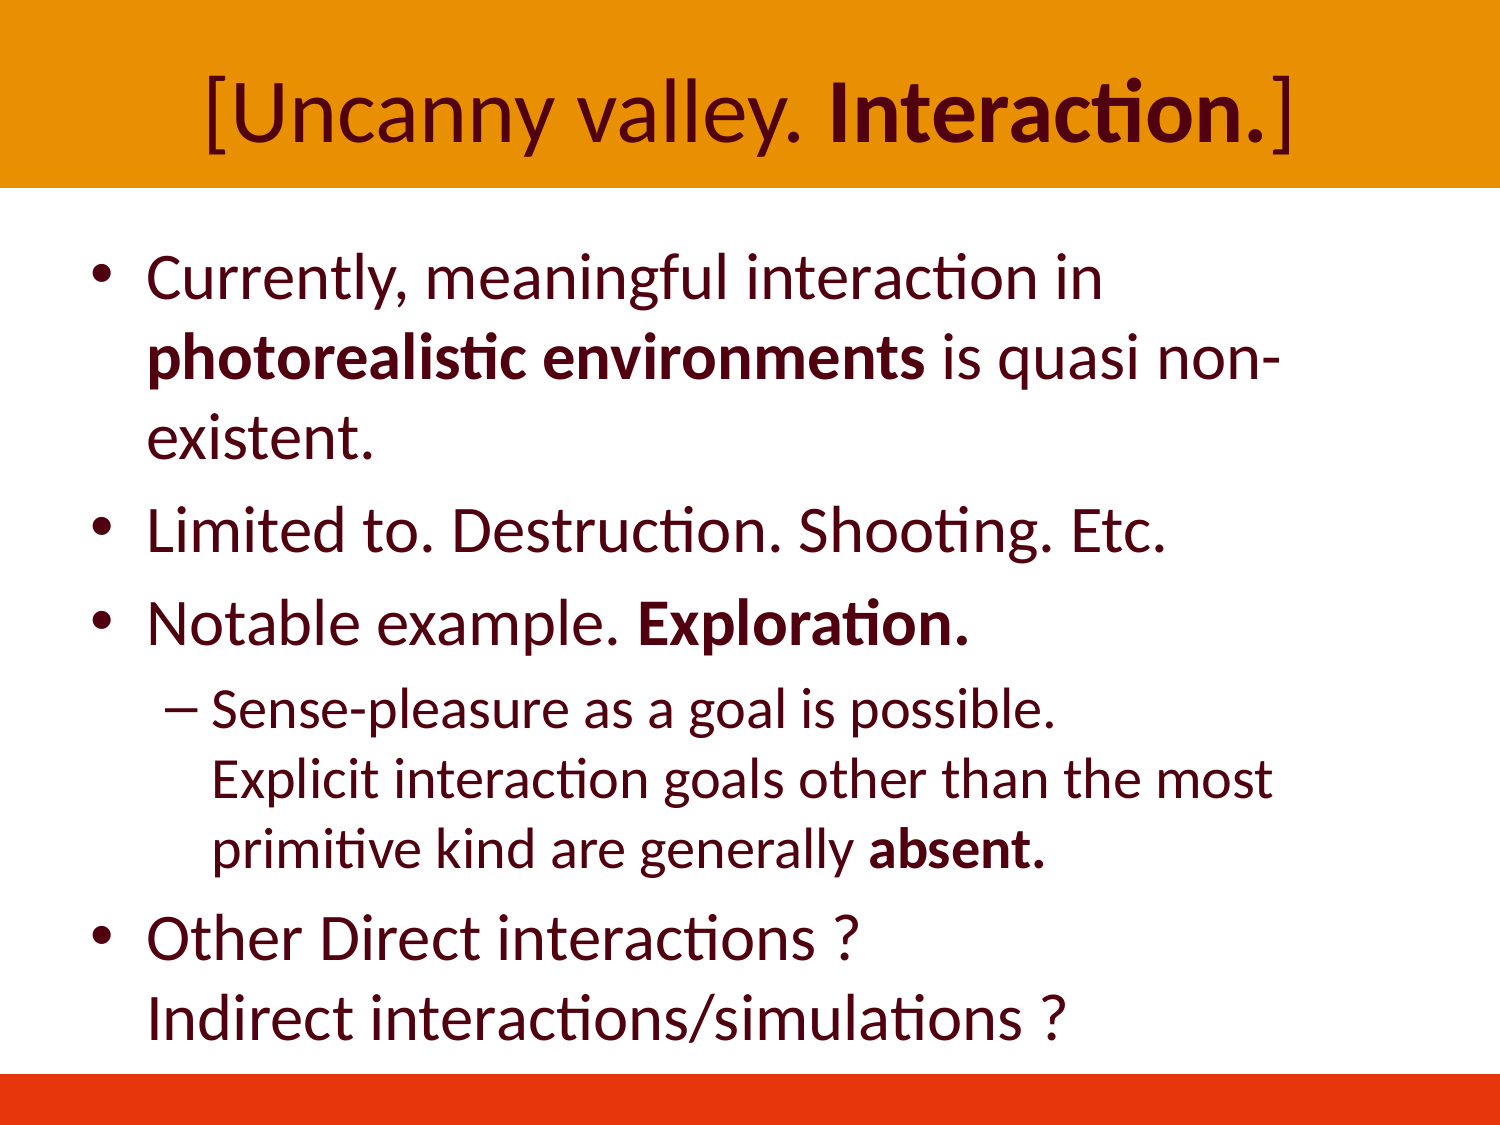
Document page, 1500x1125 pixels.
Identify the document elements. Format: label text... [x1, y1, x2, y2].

list Currently, meaningful interaction in photorealistic environments is quasi non-existent. Limited to. Destruction. Shooting. Etc. Notable example. Exploration. Sense-pleasure as a goal is possible. Explicit interaction goals other than the most primitive kind are generally absent. Other Direct interactions ? Indirect interactions/simulations ? [74, 224, 1426, 1006]
title [Uncanny valley. Interaction.] [74, 24, 1426, 188]
picture [0, 0, 1500, 188]
picture [0, 1074, 1500, 1125]
